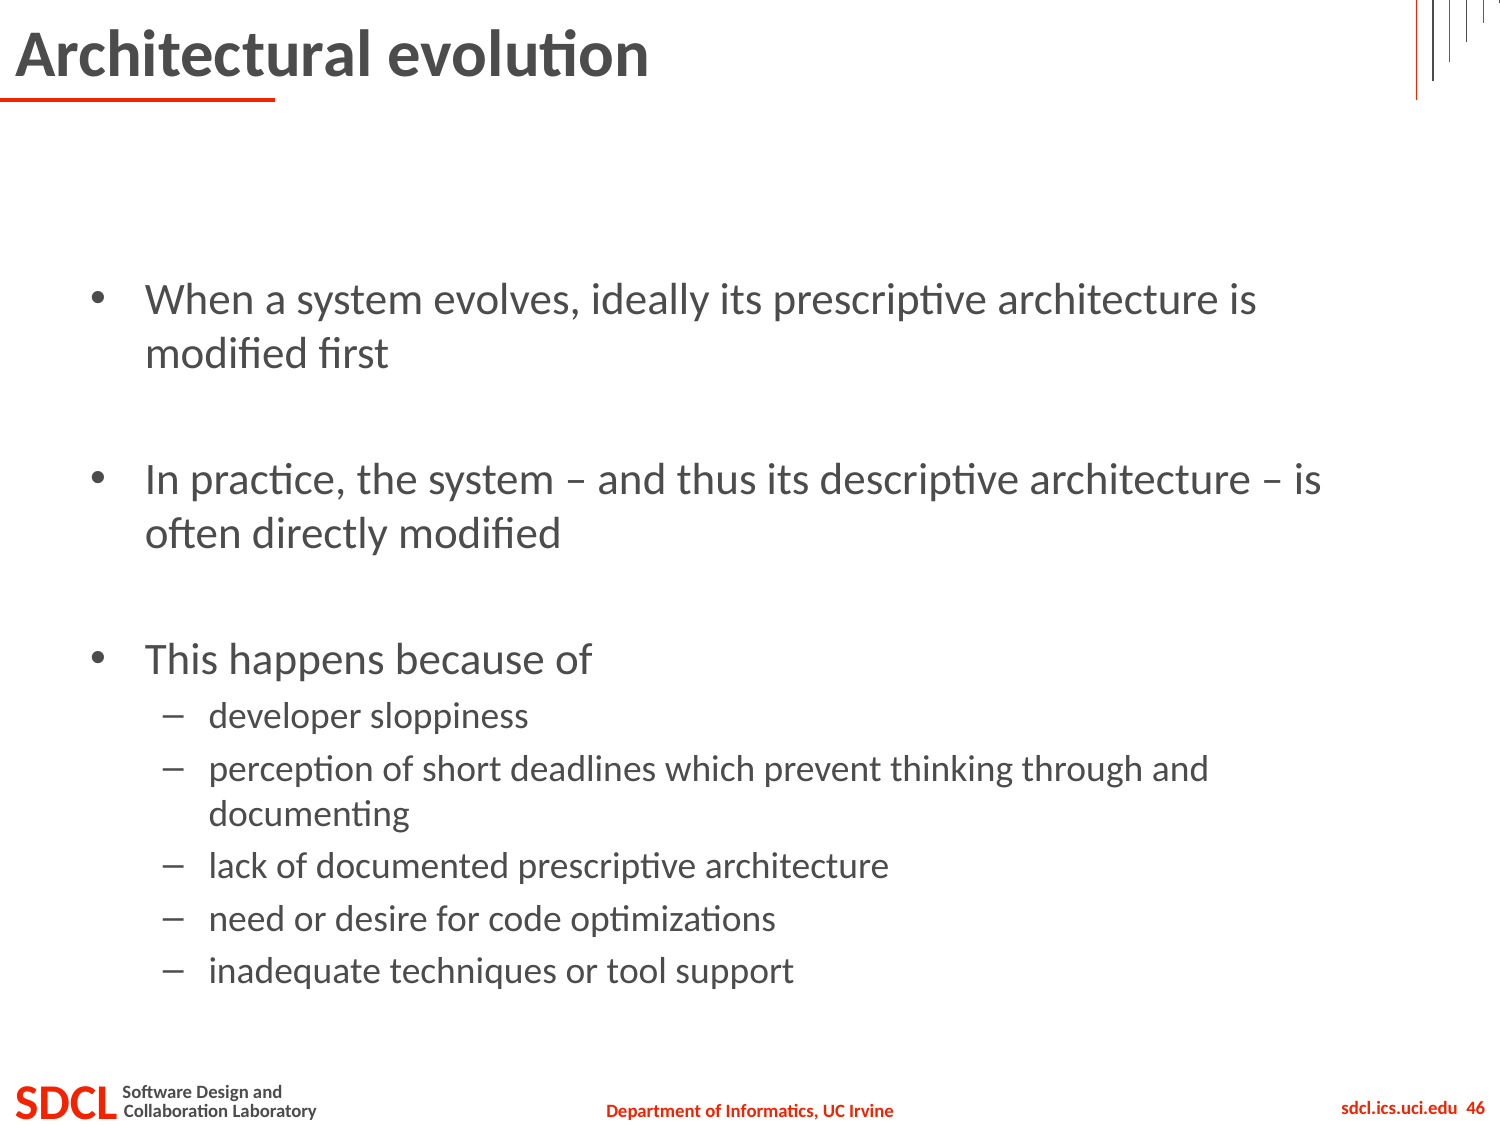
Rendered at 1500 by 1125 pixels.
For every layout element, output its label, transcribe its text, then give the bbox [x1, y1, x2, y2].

list When a system evolves, ideally its prescriptive architecture is modified first In practice, the system – and thus its descriptive architecture – is often directly modified This happens because of developer sloppiness perception of short deadlines which prevent thinking through and documenting lack of documented prescriptive architecture need or desire for code optimizations inadequate techniques or tool support [75, 262, 1417, 1005]
title Architectural evolution [0, 0, 1350, 100]
